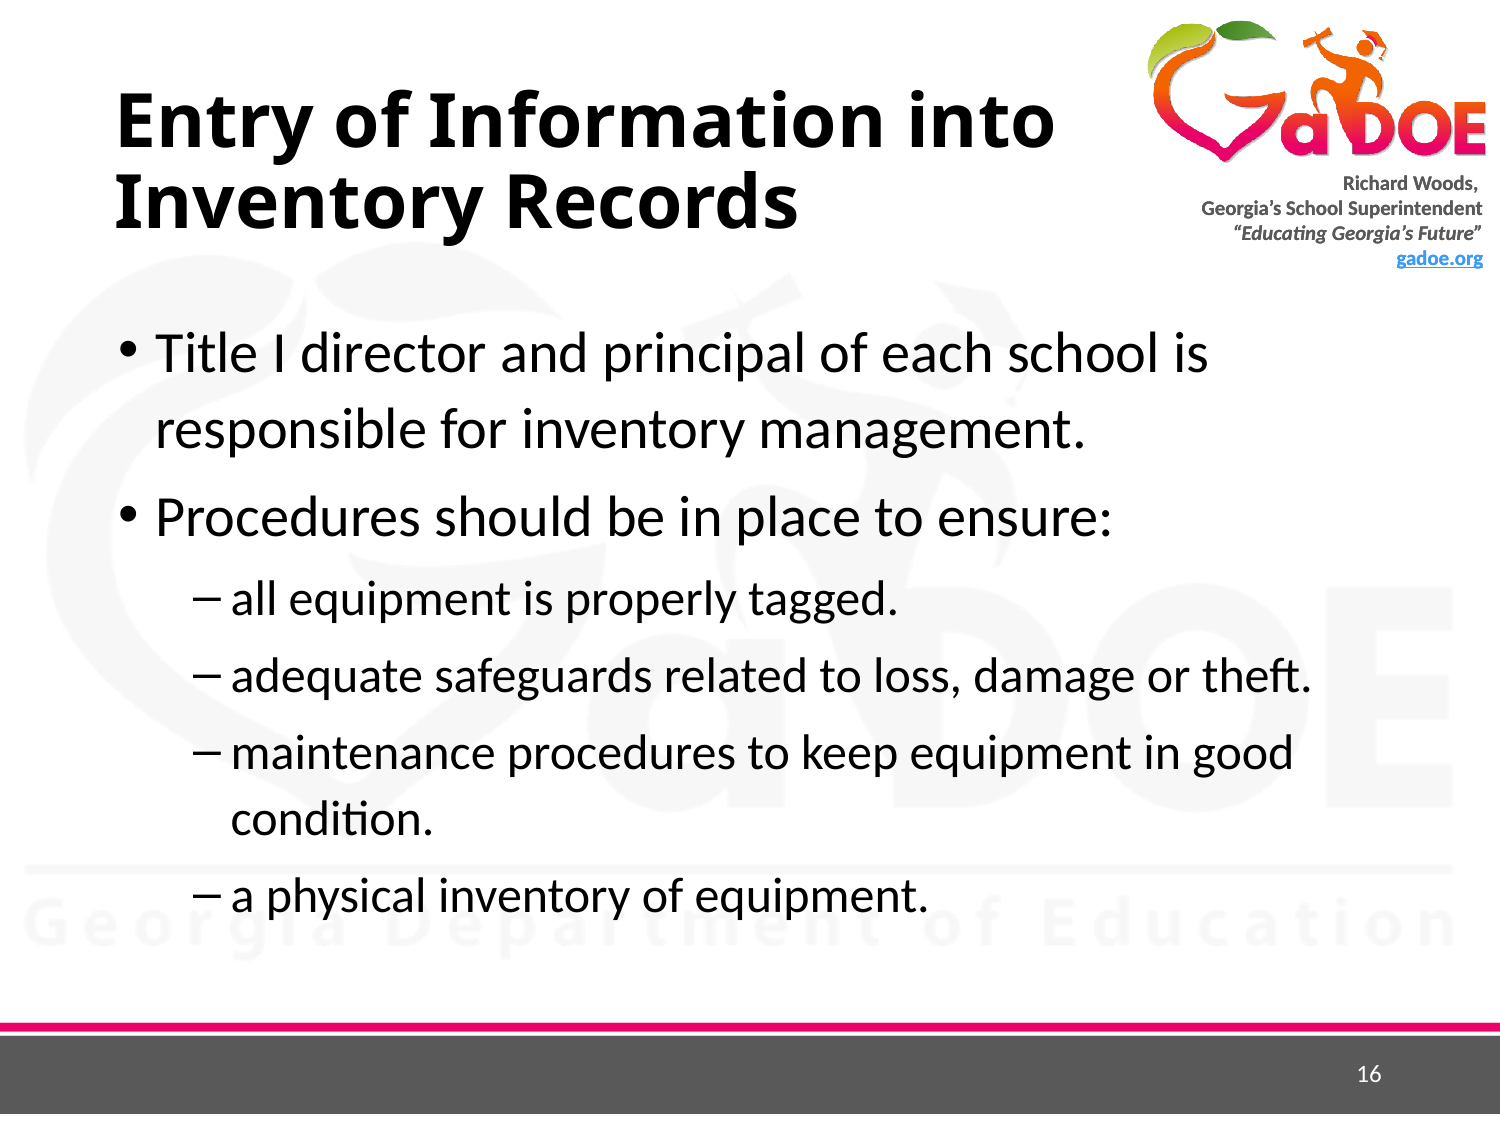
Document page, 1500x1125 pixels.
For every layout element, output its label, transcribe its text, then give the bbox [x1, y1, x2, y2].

slide_number 16 [1059, 1042, 1397, 1103]
picture [1135, 8, 1499, 164]
title Entry of Information into Inventory Records [99, 54, 1216, 273]
picture [19, 235, 1473, 980]
list Title I director and principal of each school is responsible for inventory management. Procedures should be in place to ensure: all equipment is properly tagged. adequate safeguards related to loss, damage or theft. maintenance procedures to keep equipment in good condition. a physical inventory of equipment. [103, 299, 1397, 1014]
